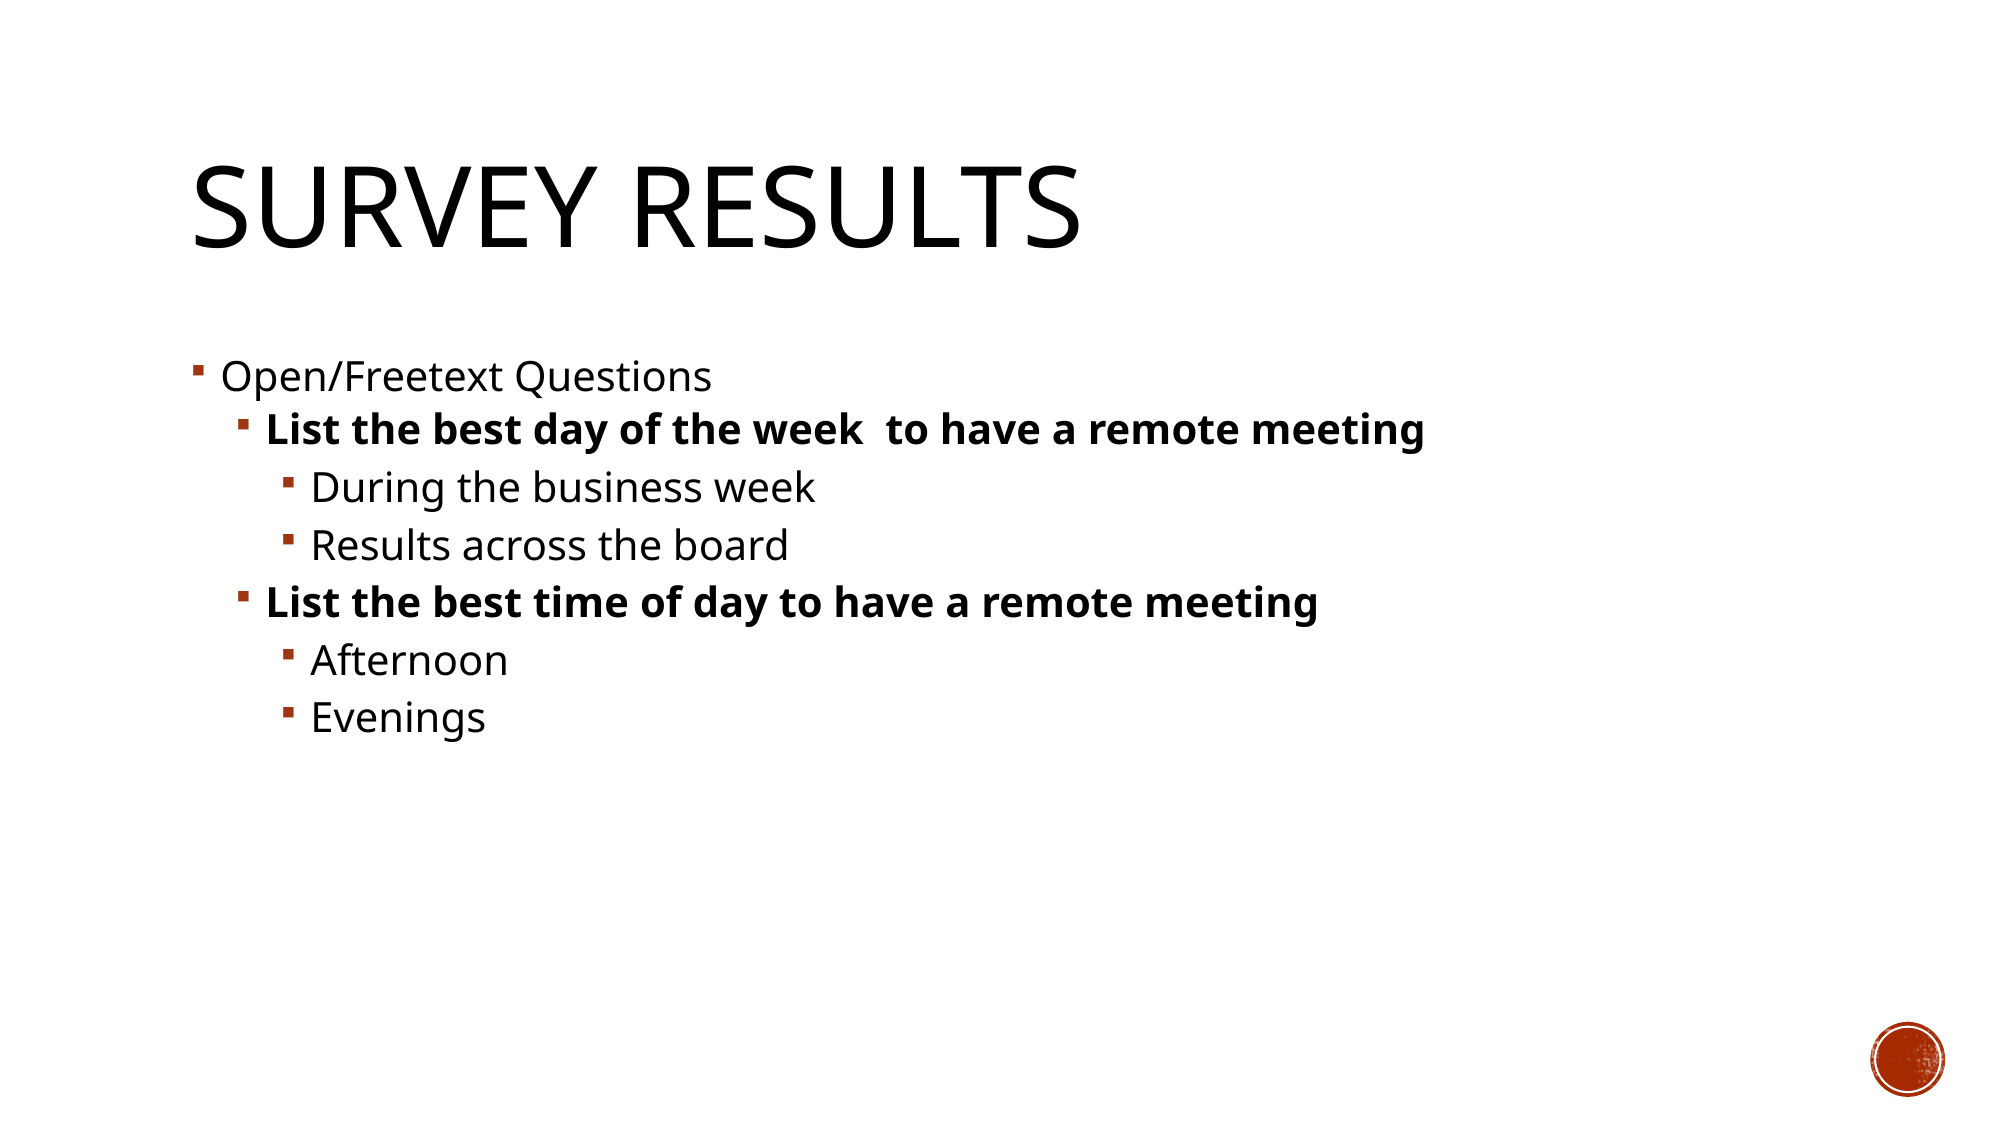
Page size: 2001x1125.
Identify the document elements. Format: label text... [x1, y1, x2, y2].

list Open/Freetext Questions List the best day of the week to have a remote meeting During the business week Results across the board List the best time of day to have a remote meeting Afternoon Evenings [175, 348, 1826, 1013]
title Survey Results [175, 79, 1826, 344]
